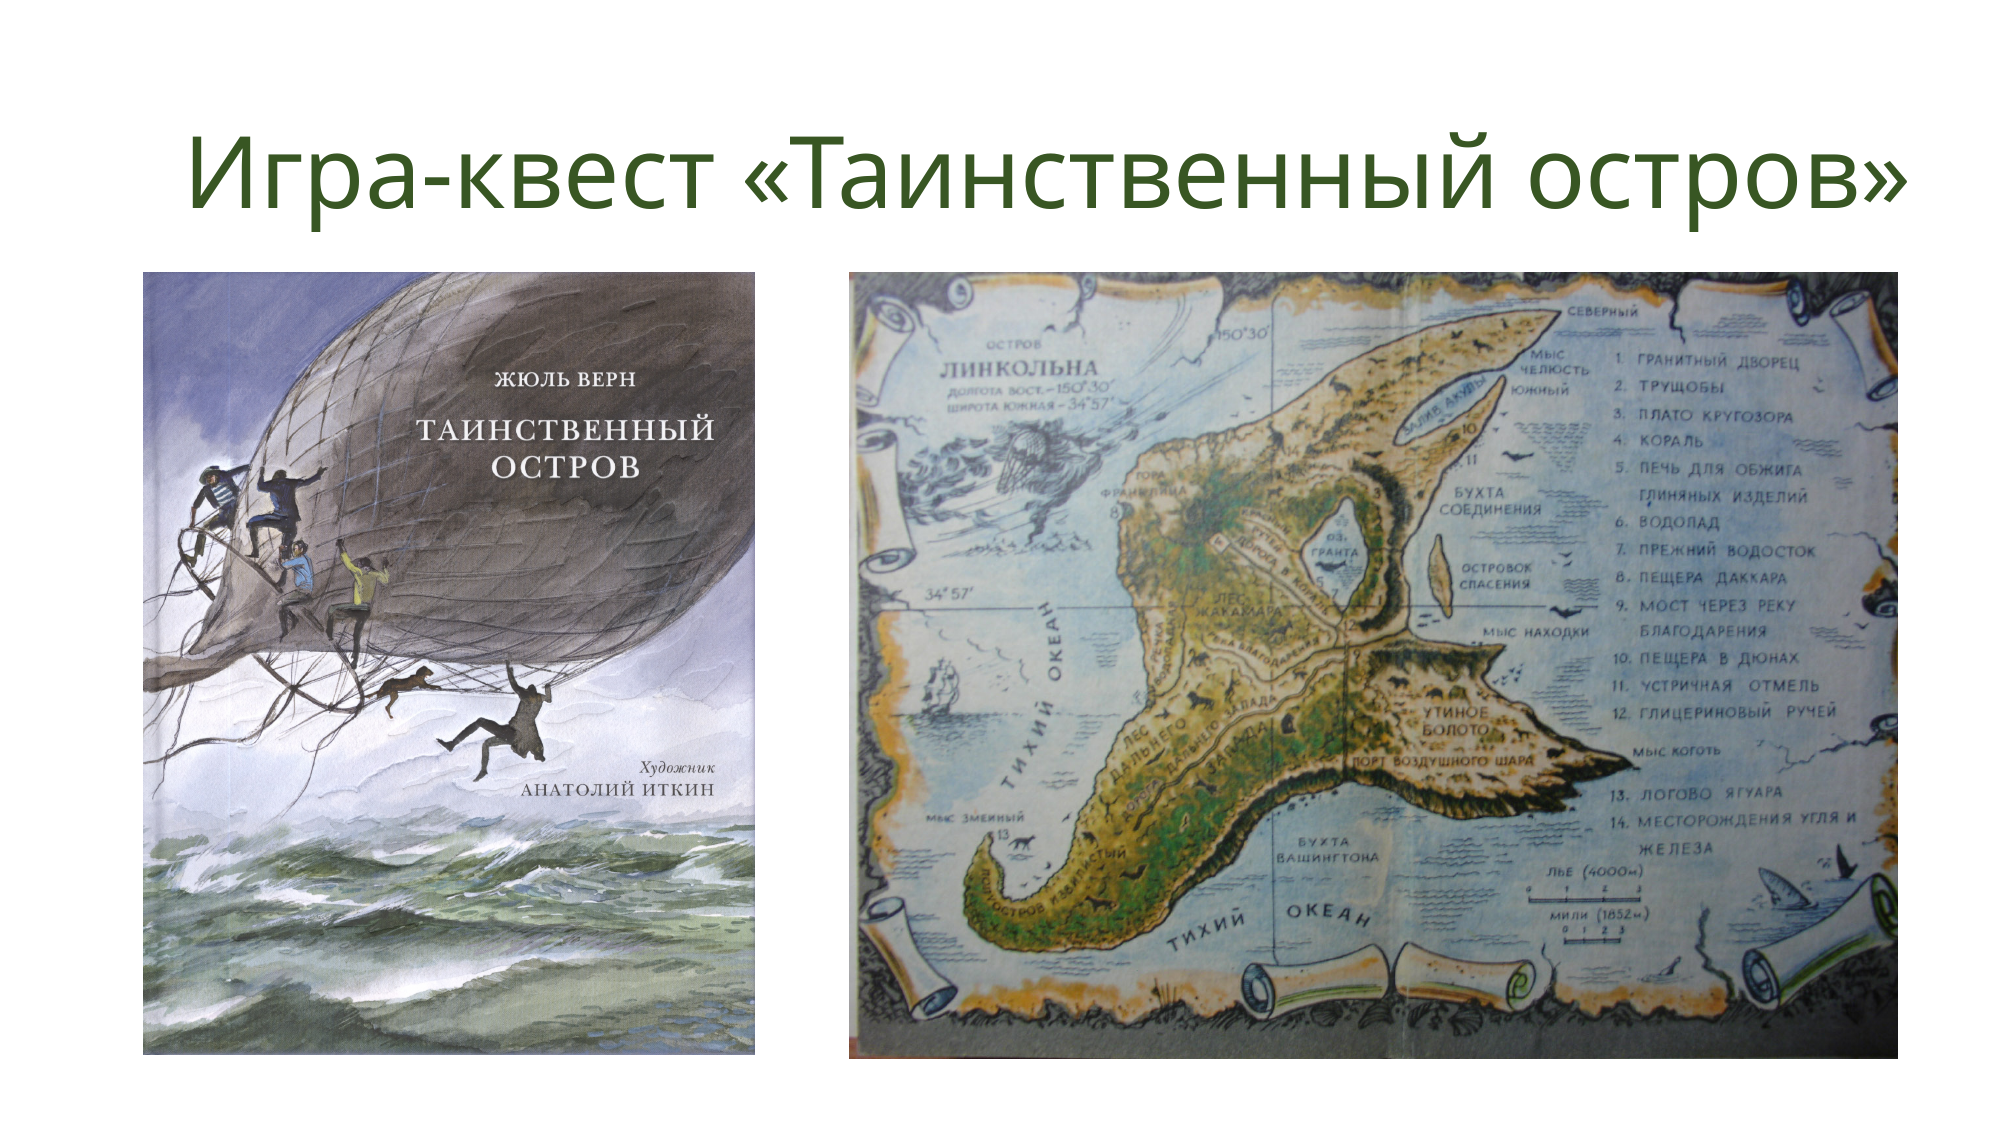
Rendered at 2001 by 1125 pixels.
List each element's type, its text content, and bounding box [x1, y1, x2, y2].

picture [849, 272, 1898, 1059]
text_box Игра-квест «Таинственный остров» [168, 101, 1928, 236]
picture [142, 272, 755, 1055]
